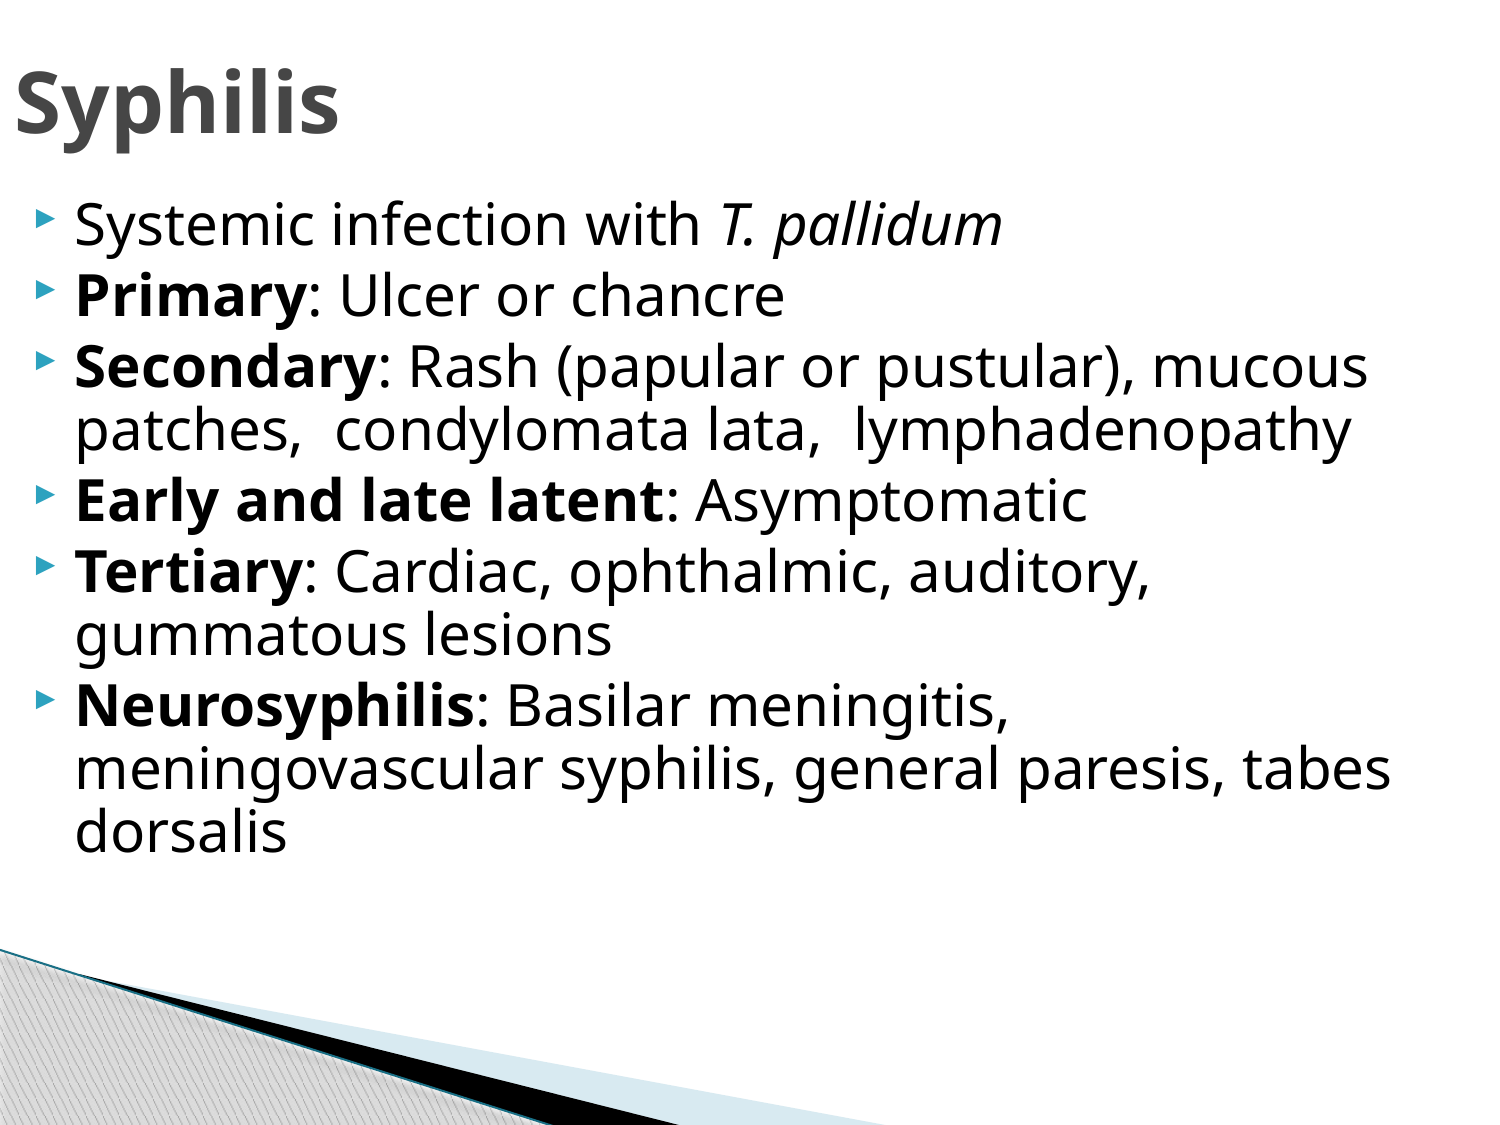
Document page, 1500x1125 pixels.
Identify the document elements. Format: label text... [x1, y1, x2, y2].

title Syphilis [0, 0, 1350, 187]
list Systemic infection with T. pallidum Primary: Ulcer or chancre Secondary: Rash (papular or pustular), mucous patches, condylomata lata, lymphadenopathy Early and late latent: Asymptomatic Tertiary: Cardiac, ophthalmic, auditory, gummatous lesions Neurosyphilis: Basilar meningitis, meningovascular syphilis, general paresis, tabes dorsalis [0, 187, 1454, 1063]
